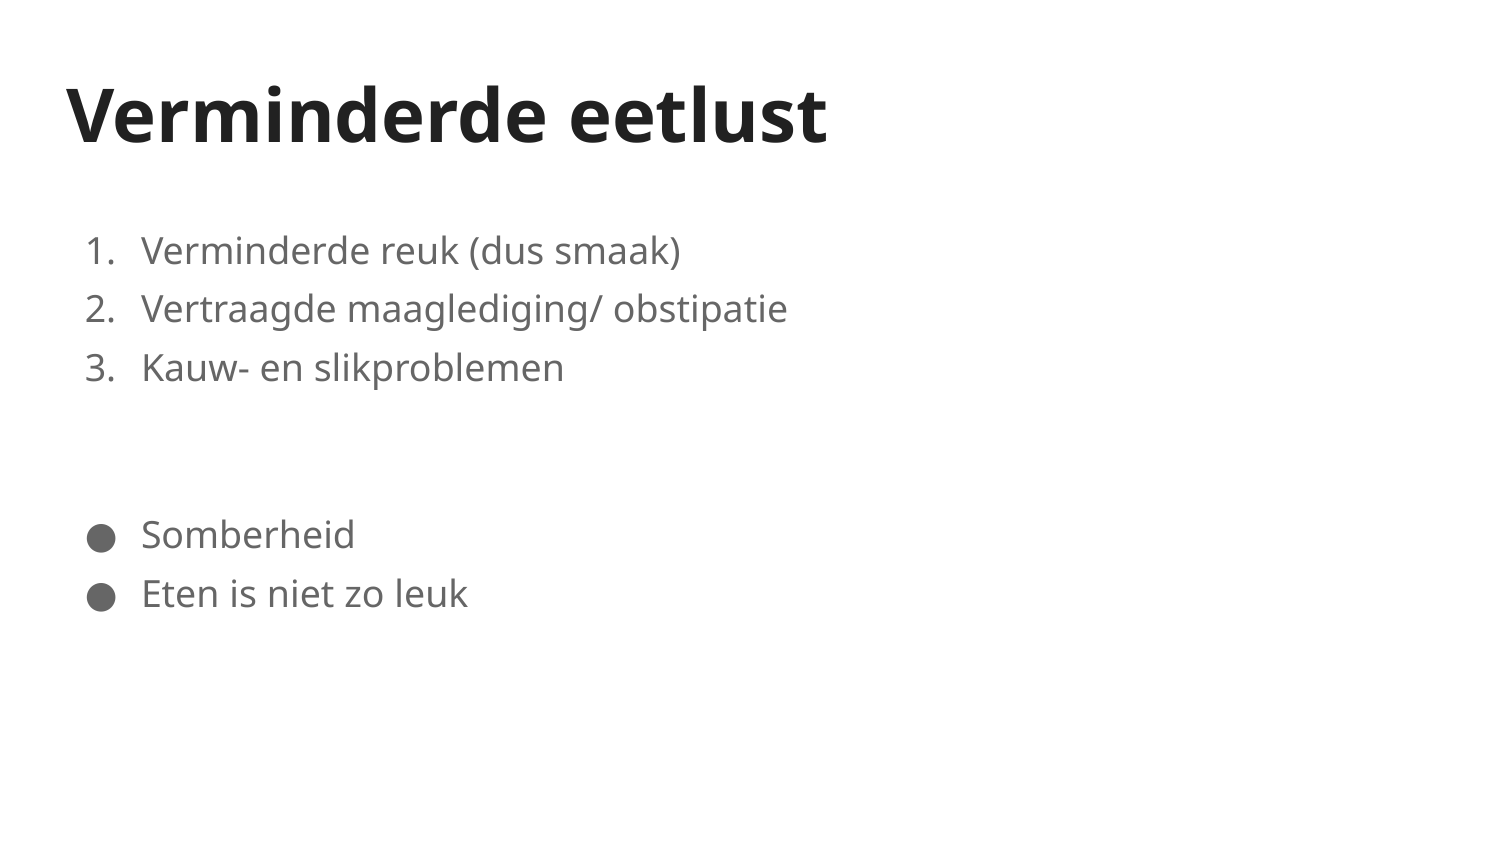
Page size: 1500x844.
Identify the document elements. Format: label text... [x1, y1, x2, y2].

title Verminderde eetlust [51, 48, 1449, 180]
list Verminderde reuk (dus smaak) Vertraagde maaglediging/ obstipatie Kauw- en slikproblemen Somberheid Eten is niet zo leuk [51, 201, 1449, 750]
